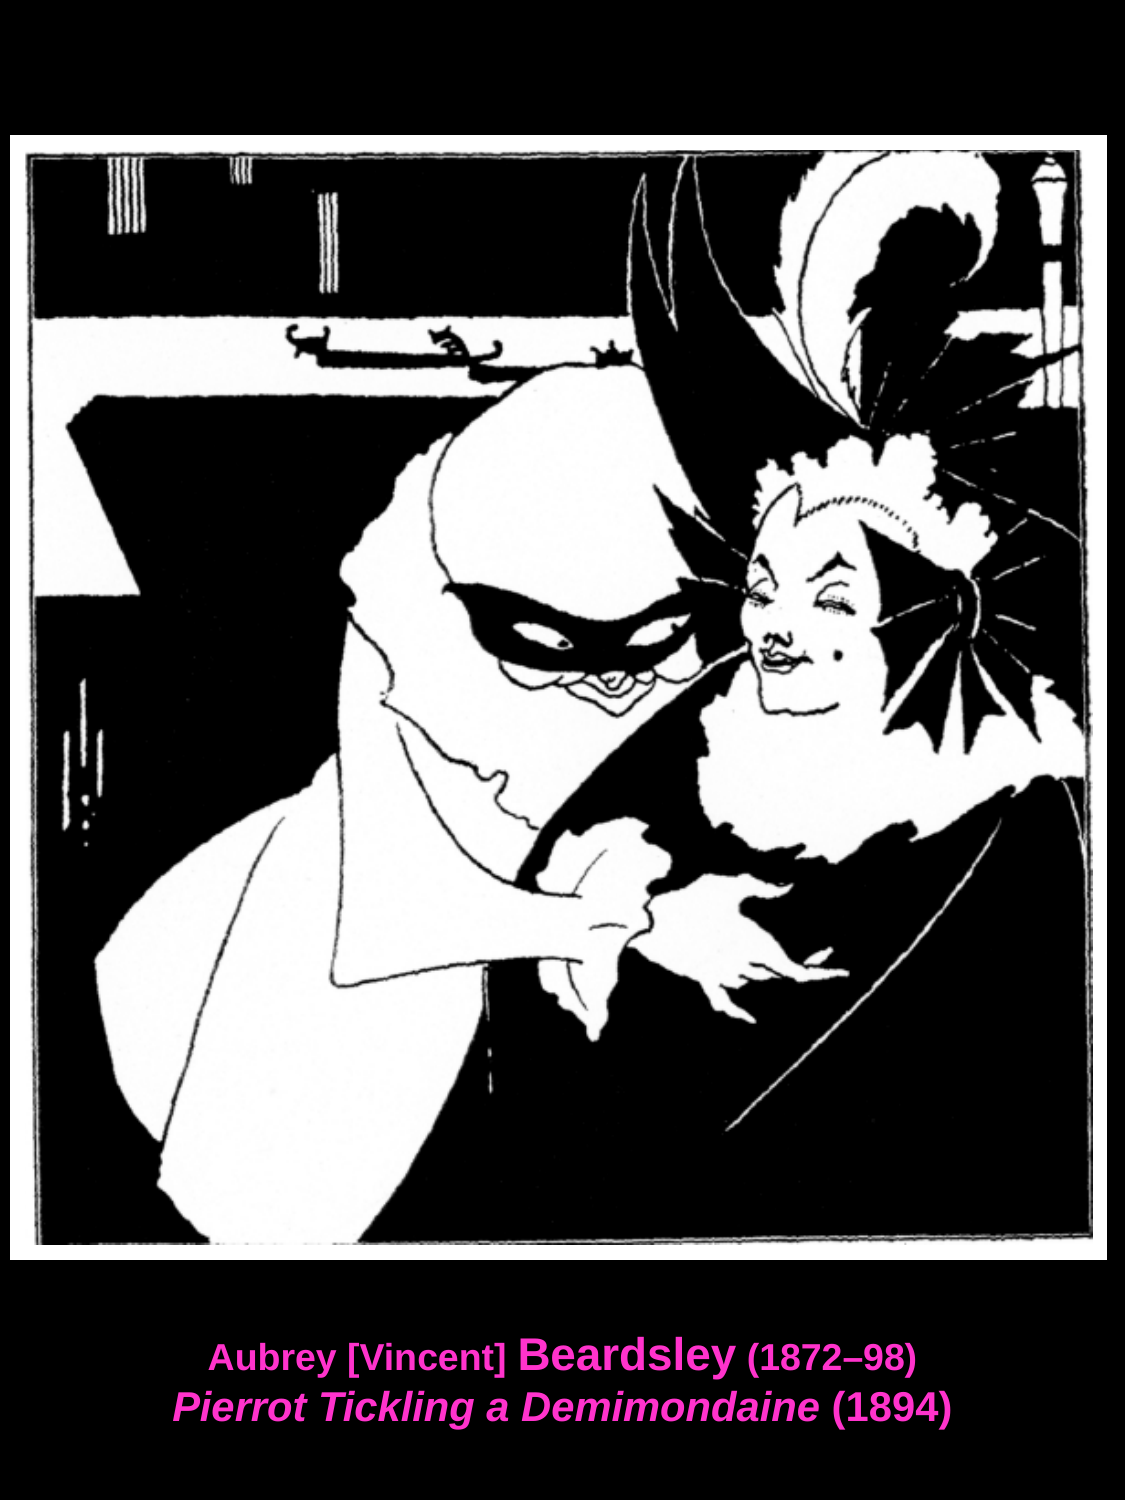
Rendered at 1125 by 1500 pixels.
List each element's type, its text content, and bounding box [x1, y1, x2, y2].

picture [24, 149, 1093, 1246]
title Aubrey [Vincent] Beardsley (1872–98) Pierrot Tickling a Demimondaine (1894) [156, 1287, 969, 1438]
